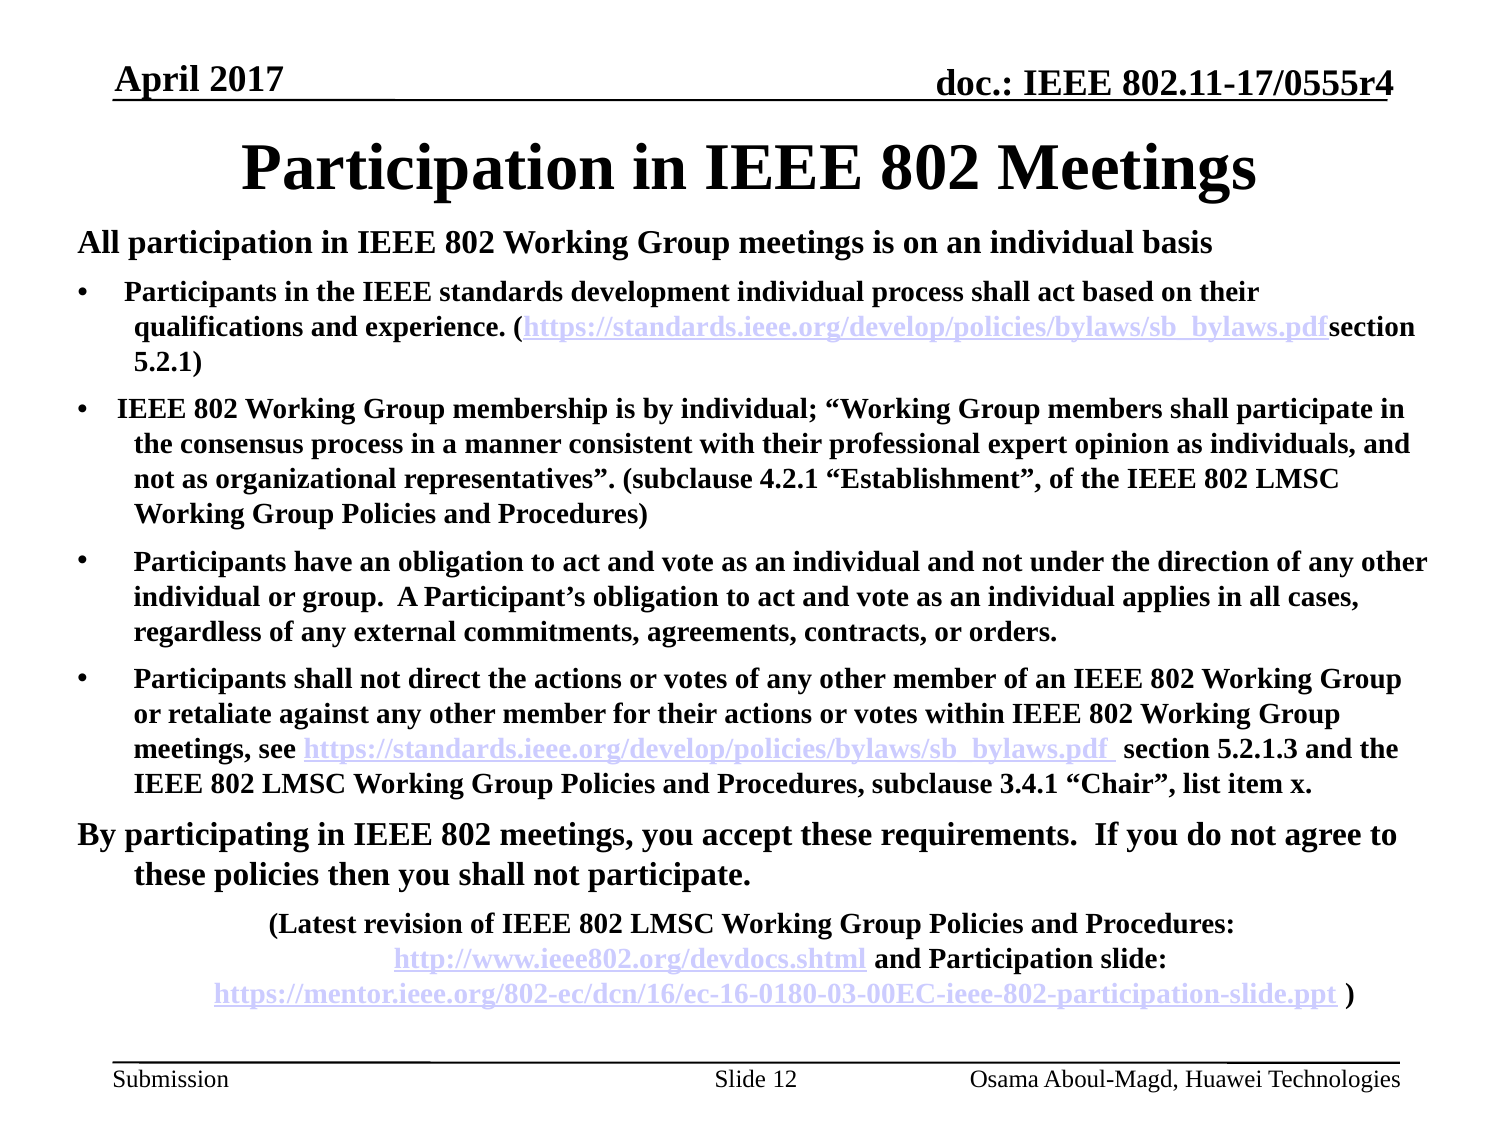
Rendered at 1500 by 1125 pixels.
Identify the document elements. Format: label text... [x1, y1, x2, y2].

footer Osama Aboul-Magd, Huawei Technologies [878, 1061, 1402, 1093]
title Participation in IEEE 802 Meetings [112, 112, 1388, 212]
list All participation in IEEE 802 Working Group meetings is on an individual basis • Participants in the IEEE standards development individual process shall act based on their qualifications and experience. (https://standards.ieee.org/develop/policies/bylaws/sb_bylaws.pdfsection 5.2.1) • IEEE 802 Working Group membership is by individual; “Working Group members shall participate in the consensus process in a manner consistent with their professional expert opinion as individuals, and not as organizational representatives”. (subclause 4.2.1 “Establishment”, of the IEEE 802 LMSC Working Group Policies and Procedures) Participants have an obligation to act and vote as an individual and not under the direction of any other individual or group. A Participant’s obligation to act and vote as an individual applies in all cases, regardless of any external commitments, agreements, contracts, or orders. Participants shall not direct the actions or votes of any other member of an IEEE 802 Working Group or retaliate against any other member for their actions or votes within IEEE 802 Working Group meetings, see https://standards.ieee.org/develop/policies/bylaws/sb_bylaws.pdf section 5.2.1.3 and the IEEE 802 LMSC Working Group Policies and Procedures, subclause 3.4.1 “Chair”, list item x. By participating in IEEE 802 meetings, you accept these requirements. If you do not agree to these policies then you shall not participate. (Latest revision of IEEE 802 LMSC Working Group Policies and Procedures: http://www.ieee802.org/devdocs.shtml and Participation slide: https://mentor.ieee.org/802-ec/dcn/16/ec-16-0180-03-00EC-ieee-802-participation-slide.ppt ) [62, 212, 1451, 1026]
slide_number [114, 54, 423, 100]
slide_number Slide 12 [712, 1061, 800, 1123]
